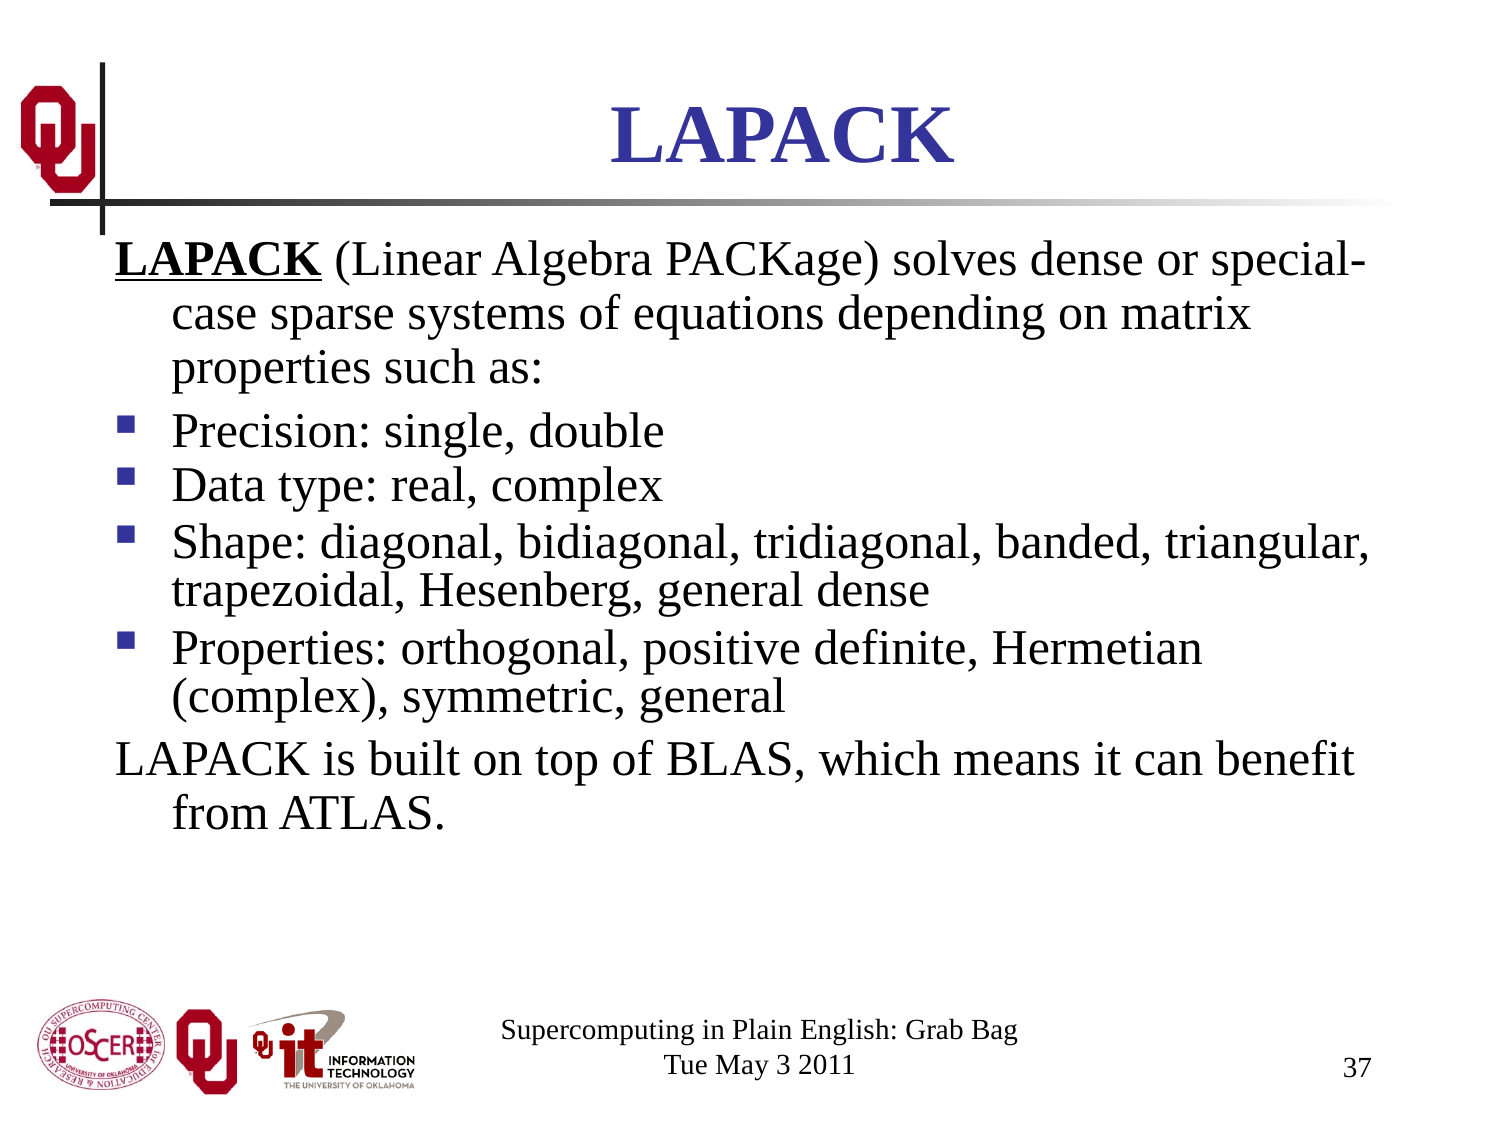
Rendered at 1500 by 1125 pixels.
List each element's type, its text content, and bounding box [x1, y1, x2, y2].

list LAPACK (Linear Algebra PACKage) solves dense or special-case sparse systems of equations depending on matrix properties such as: Precision: single, double Data type: real, complex Shape: diagonal, bidiagonal, tridiagonal, banded, triangular, trapezoidal, Hesenberg, general dense Properties: orthogonal, positive definite, Hermetian (complex), symmetric, general LAPACK is built on top of BLAS, which means it can benefit from ATLAS. [99, 224, 1401, 988]
title LAPACK [124, 74, 1442, 187]
picture [18, 83, 97, 196]
picture [174, 999, 425, 1099]
slide_number 37 [1174, 1015, 1388, 1091]
footer Supercomputing in Plain English: Grab Bag Tue May 3 2011 [431, 1012, 1088, 1088]
picture [37, 999, 165, 1090]
